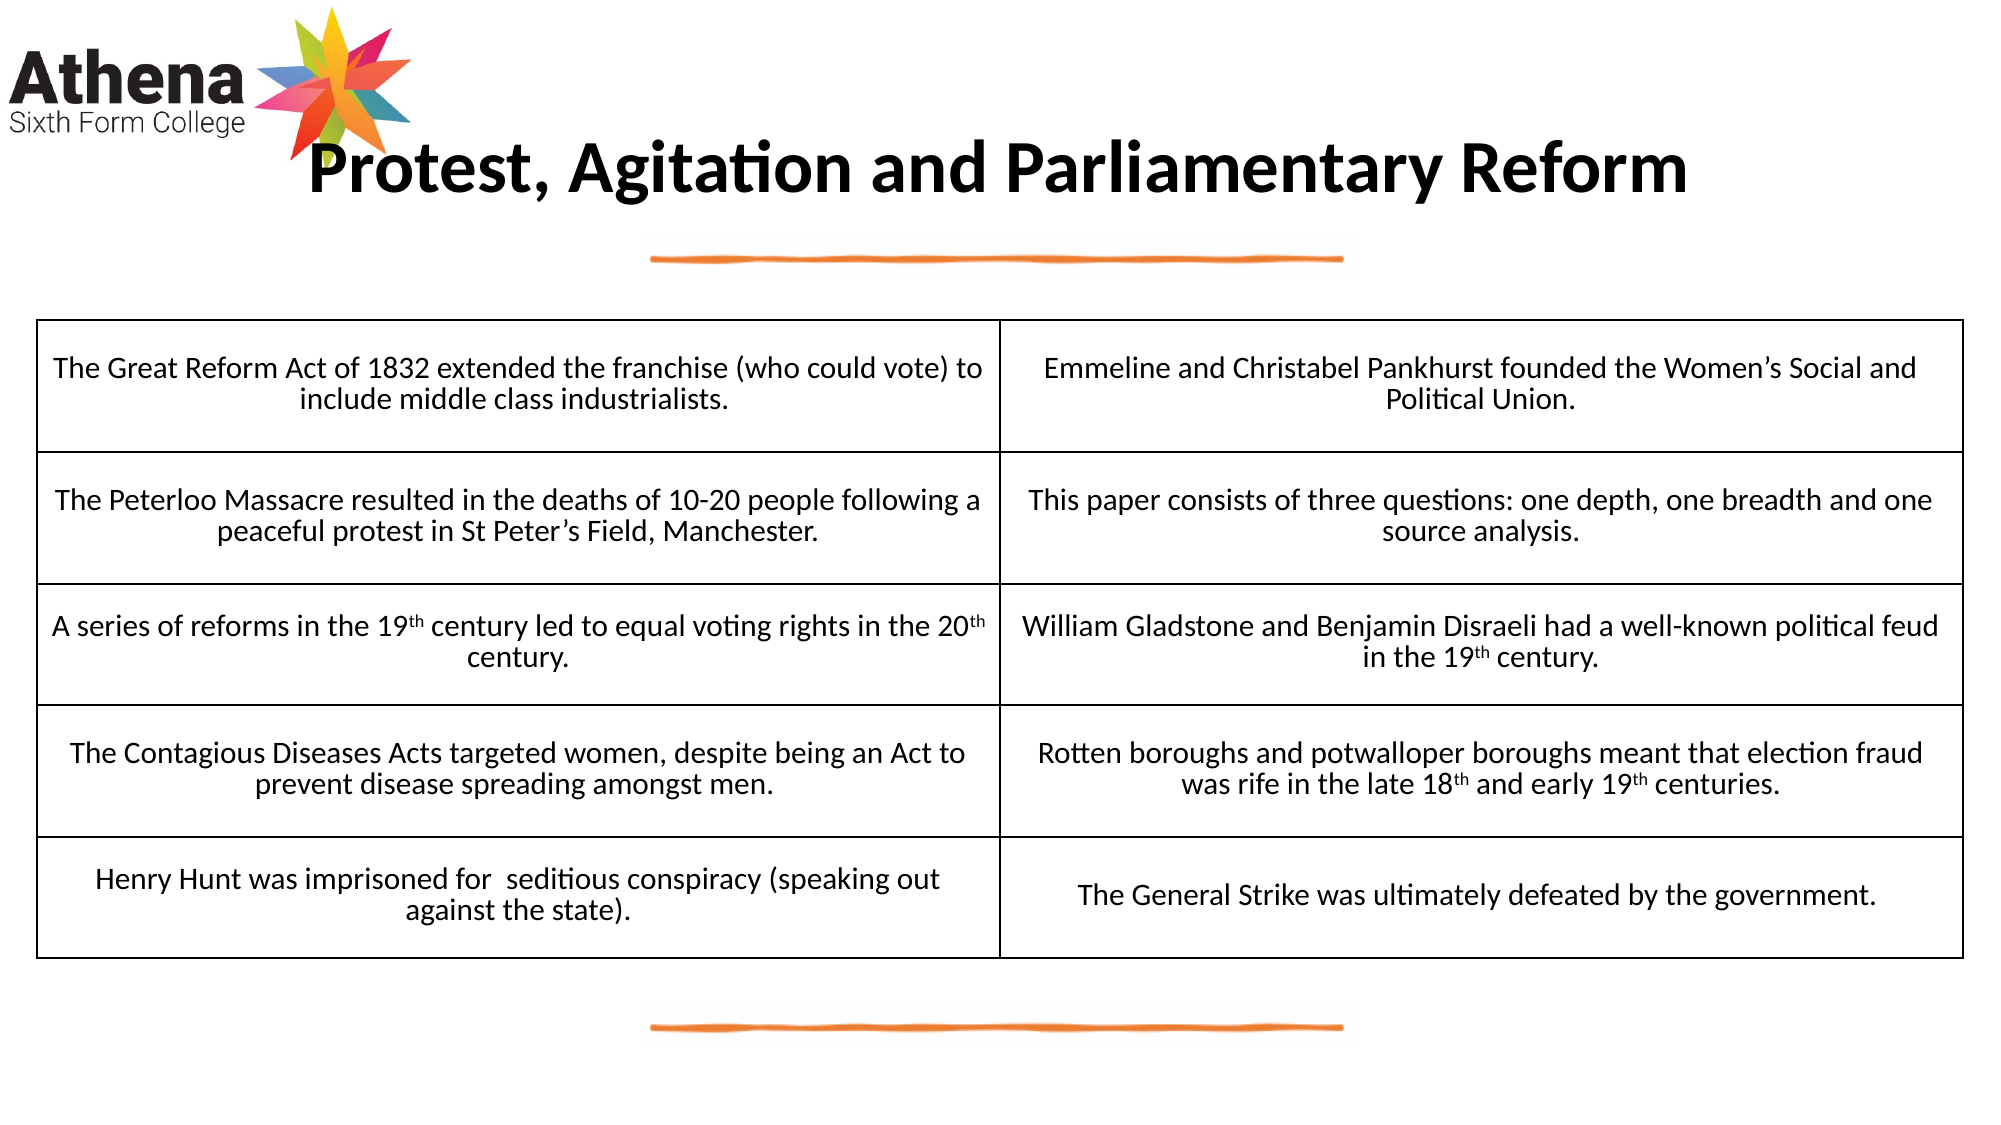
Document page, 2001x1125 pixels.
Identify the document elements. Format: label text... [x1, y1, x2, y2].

table_header The Great Reform Act of 1832 extended the franchise (who could vote) to include middle class industrialists. [38, 321, 999, 451]
table_cell This paper consists of three questions: one depth, one breadth and one source analysis. [1001, 453, 1962, 583]
table_cell William Gladstone and Benjamin Disraeli had a well-known political feud in the 19th century. [1001, 585, 1962, 704]
table_cell Henry Hunt was imprisoned for seditious conspiracy (speaking out against the state). [38, 838, 999, 957]
table_cell The General Strike was ultimately defeated by the government. [1001, 838, 1962, 957]
picture [640, 1004, 1360, 1046]
table_header Emmeline and Christabel Pankhurst founded the Women’s Social and Political Union. [1001, 321, 1962, 451]
table_cell The Contagious Diseases Acts targeted women, despite being an Act to prevent disease spreading amongst men. [38, 706, 999, 836]
table_cell A series of reforms in the 19th century led to equal voting rights in the 20th century. [38, 585, 999, 704]
picture [0, 0, 425, 204]
title Protest, Agitation and Parliamentary Reform [137, 59, 1863, 278]
table_cell The Peterloo Massacre resulted in the deaths of 10-20 people following a peaceful protest in St Peter’s Field, Manchester. [38, 453, 999, 583]
table_cell Rotten boroughs and potwalloper boroughs meant that election fraud was rife in the late 18th and early 19th centuries. [1001, 706, 1962, 836]
